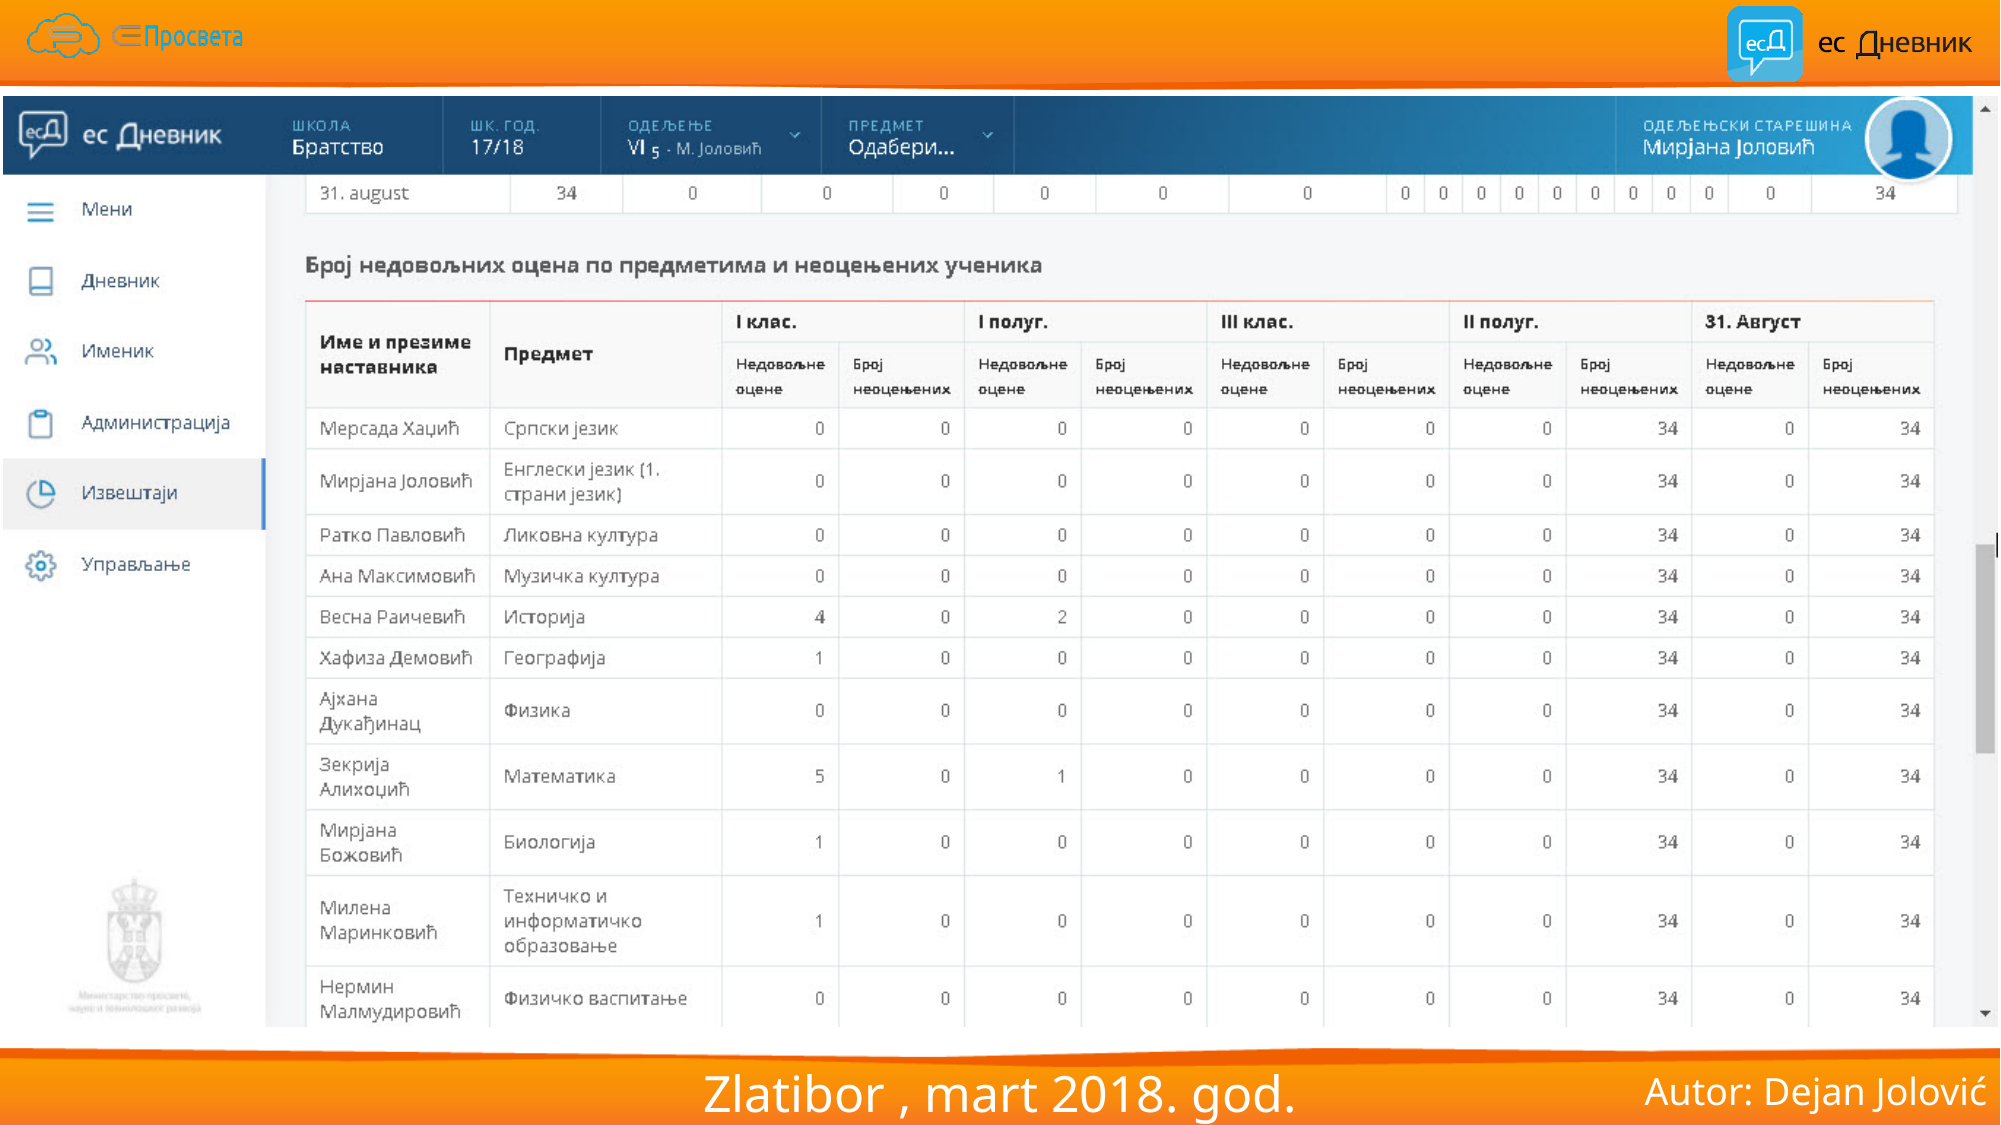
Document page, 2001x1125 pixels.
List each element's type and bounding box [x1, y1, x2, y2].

text_box [0, 0, 2000, 90]
text_box [0, 1048, 2000, 1125]
picture [2, 96, 1998, 1027]
picture [21, 0, 247, 75]
picture [1726, 6, 1972, 82]
